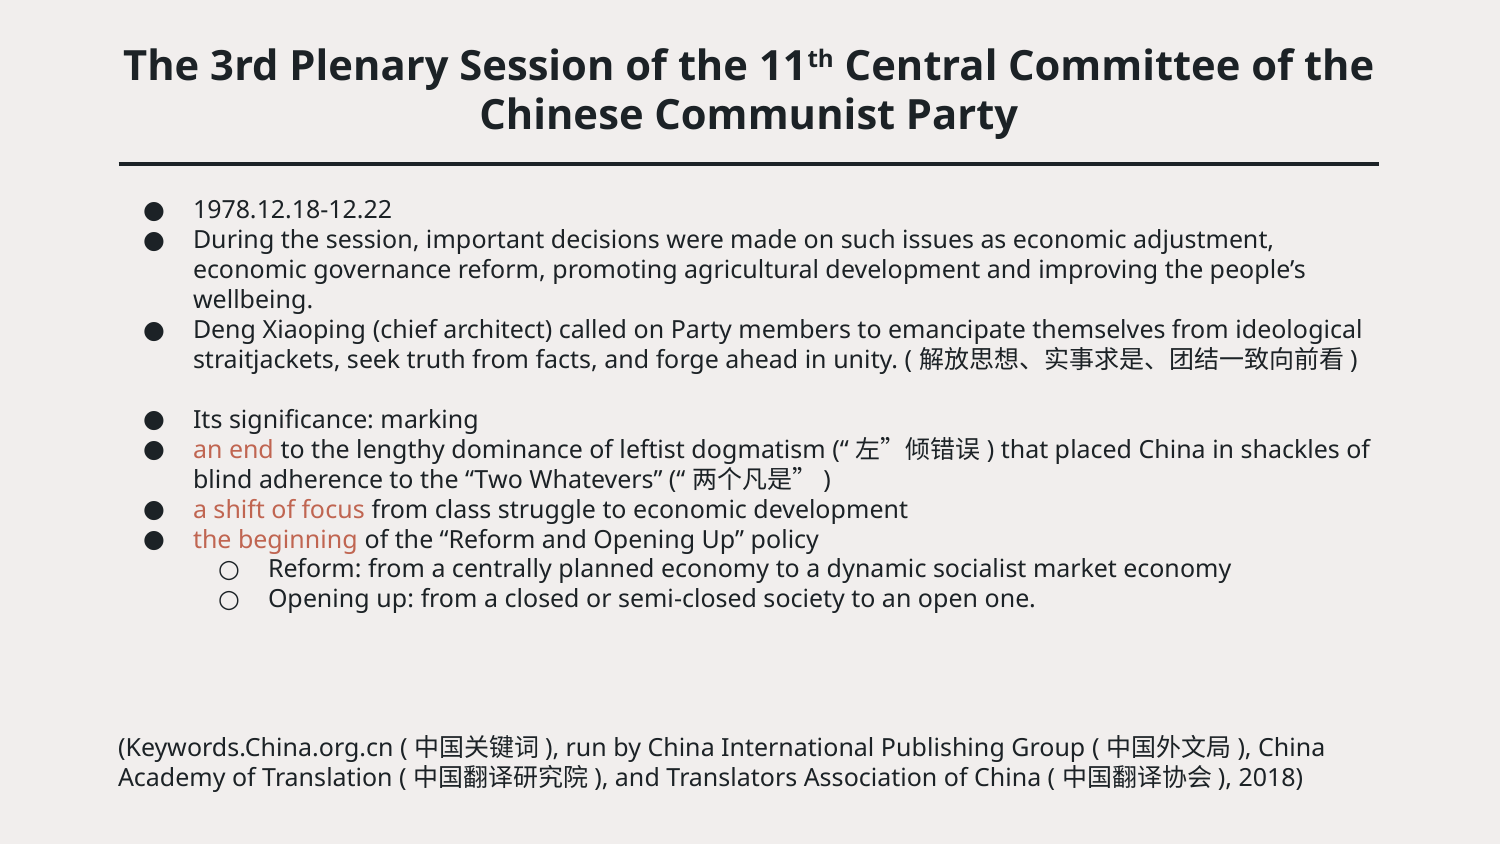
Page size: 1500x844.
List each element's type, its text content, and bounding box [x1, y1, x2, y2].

title The 3rd Plenary Session of the 11th Central Committee of the Chinese Communist Party [96, 53, 1402, 124]
list 1978.12.18-12.22 During the session, important decisions were made on such issues as economic adjustment, economic governance reform, promoting agricultural development and improving the people’s wellbeing. Deng Xiaoping (chief architect) called on Party members to emancipate themselves from ideological straitjackets, seek truth from facts, and forge ahead in unity. (解放思想、实事求是、团结一致向前看) Its significance: marking an end to the lengthy dominance of leftist dogmatism (“左”倾错误) that placed China in shackles of blind adherence to the “Two Whatevers” (“两个凡是”) a shift of focus from class struggle to economic development the beginning of the “Reform and Opening Up” policy Reform: from a centrally planned economy to a dynamic socialist market economy Opening up: from a closed or semi-closed society to an open one. (Keywords.China.org.cn (中国关键词), run by China International Publishing Group (中国外文局), China Academy of Translation (中国翻译研究院), and Translators Association of China (中国翻译协会), 2018) [118, 193, 1380, 790]
